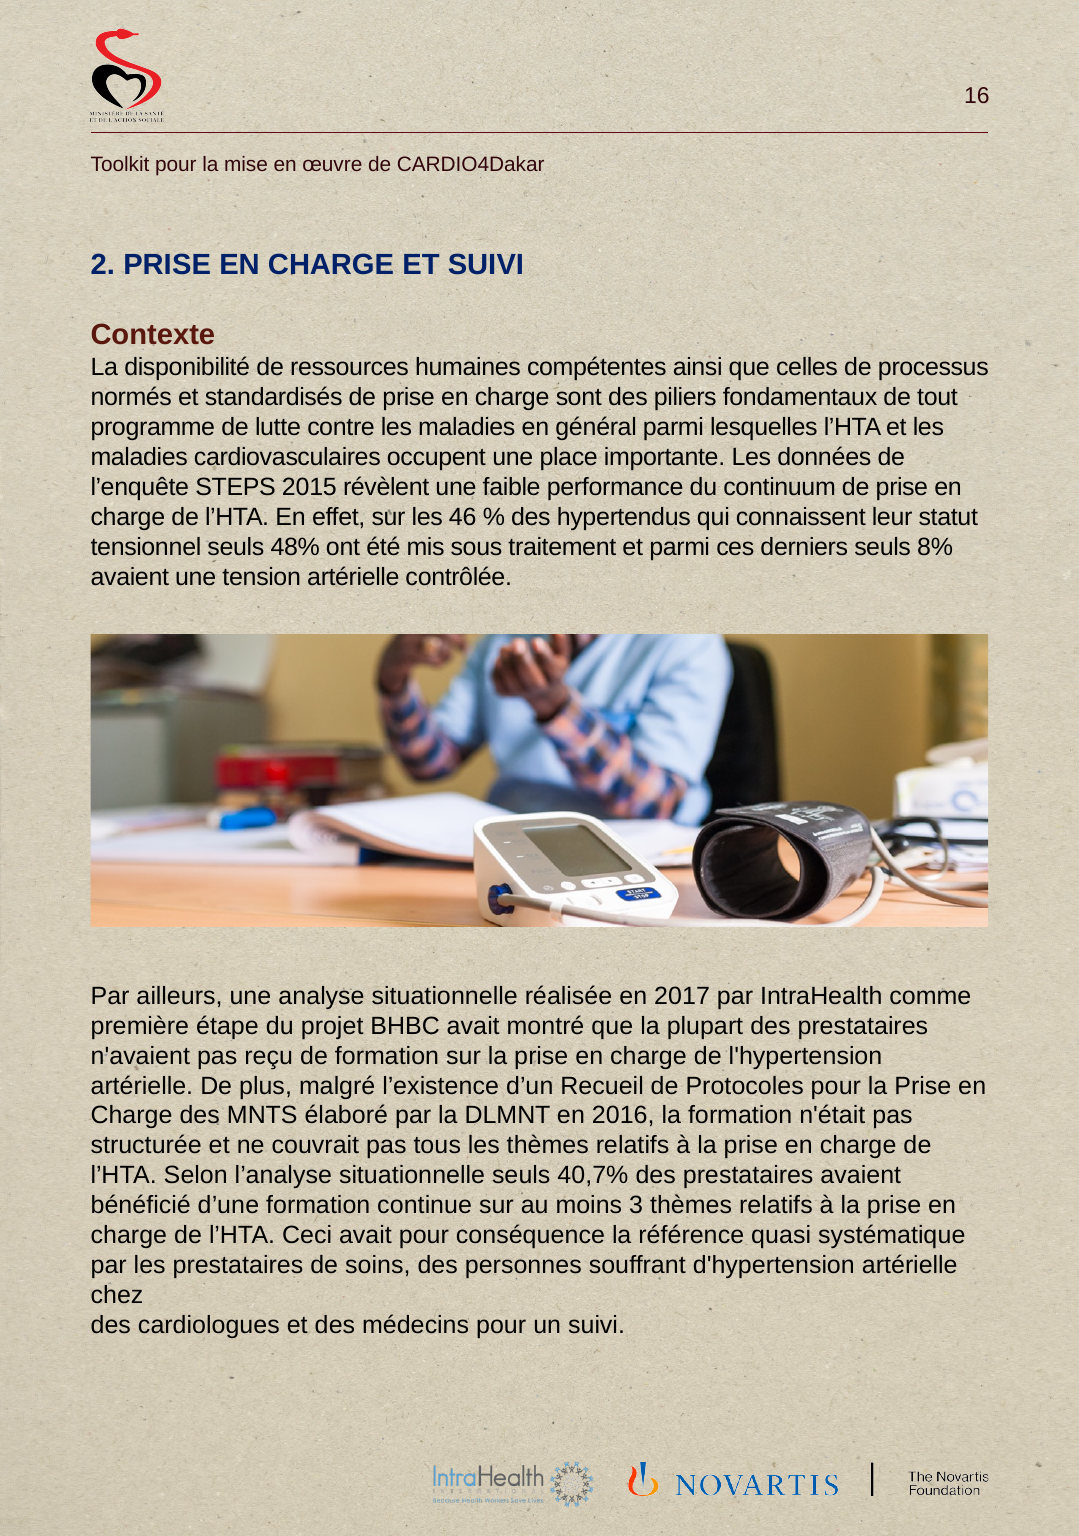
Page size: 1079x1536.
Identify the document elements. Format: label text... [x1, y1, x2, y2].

text_box Par ailleurs, une analyse situationnelle réalisée en 2017 par IntraHealth comme première étape du projet BHBC avait montré que la plupart des prestataires n'avaient pas reçu de formation sur la prise en charge de l'hypertension artérielle. De plus, malgré l’existence d’un Recueil de Protocoles pour la Prise en Charge des MNTS élaboré par la DLMNT en 2016, la formation n'était pas structurée et ne couvrait pas tous les thèmes relatifs à la prise en charge de l’HTA. Selon l’analyse situationnelle seuls 40,7% des prestataires avaient bénéficié d’une formation continue sur au moins 3 thèmes relatifs à la prise en charge de l’HTA. Ceci avait pour conséquence la référence quasi systématique par les prestataires de soins, des personnes souffrant d'hypertension artérielle chez des cardiologues et des médecins pour un suivi. [90, 971, 990, 1322]
picture [625, 1462, 992, 1496]
picture [429, 1452, 597, 1516]
picture [90, 634, 989, 927]
picture [86, 20, 167, 133]
text_box 2. PRISE EN CHARGE ET SUIVI Contexte La disponibilité de ressources humaines compétentes ainsi que celles de processus normés et standardisés de prise en charge sont des piliers fondamentaux de tout programme de lutte contre les maladies en général parmi lesquelles l’HTA et les maladies cardiovasculaires occupent une place importante. Les données de l’enquête STEPS 2015 révèlent une faible performance du continuum de prise en charge de l’HTA. En effet, sur les 46 % des hypertendus qui connaissent leur statut tensionnel seuls 48% ont été mis sous traitement et parmi ces derniers seuls 8% avaient une tension artérielle contrôlée. [90, 237, 990, 690]
